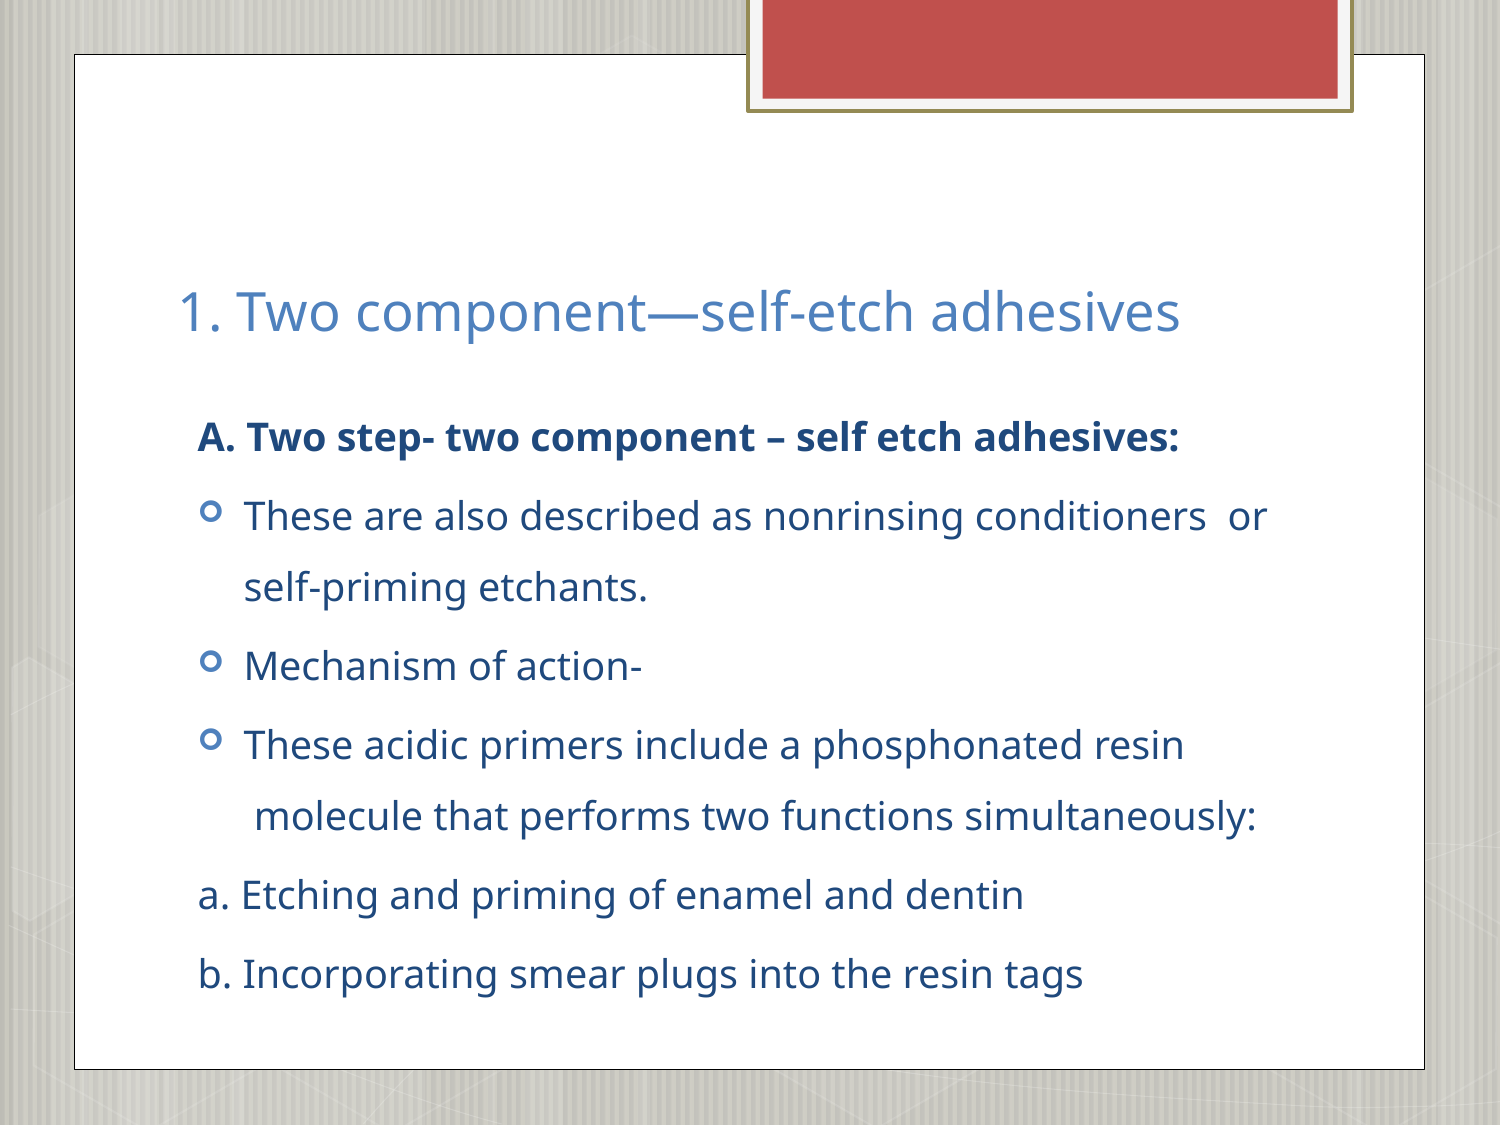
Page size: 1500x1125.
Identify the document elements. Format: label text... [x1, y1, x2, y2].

title 1. Two component—self-etch adhesives [162, 162, 1315, 350]
list A. Two step- two component – self etch adhesives: These are also described as nonrinsing conditioners or self-priming etchants. Mechanism of action- These acidic primers include a phosphonated resin molecule that performs two functions simultaneously: a. Etching and priming of enamel and dentin b. Incorporating smear plugs into the resin tags [171, 381, 1313, 1013]
